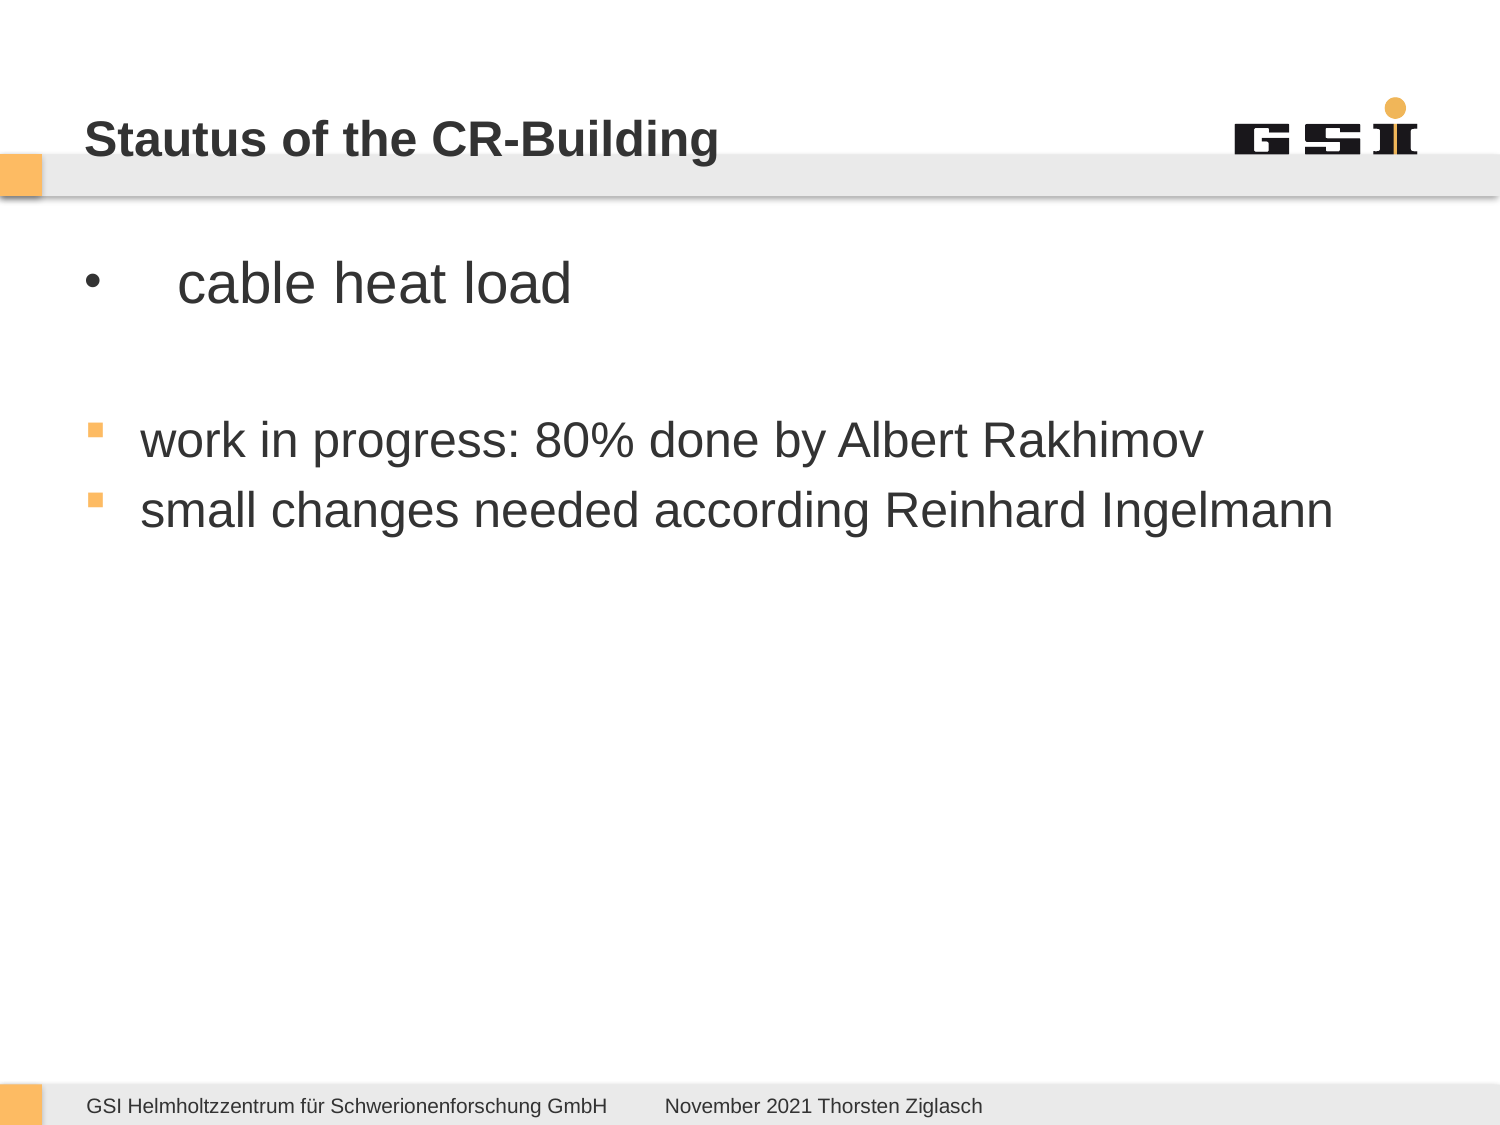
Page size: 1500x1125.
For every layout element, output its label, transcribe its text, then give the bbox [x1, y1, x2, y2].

title Stautus of the CR-Building [69, 44, 986, 174]
picture [1233, 95, 1419, 154]
list cable heat load work in progress: 80% done by Albert Rakhimov small changes needed according Reinhard Ingelmann [69, 237, 1417, 1043]
footer November 2021 Thorsten Ziglasch [650, 1076, 1165, 1125]
